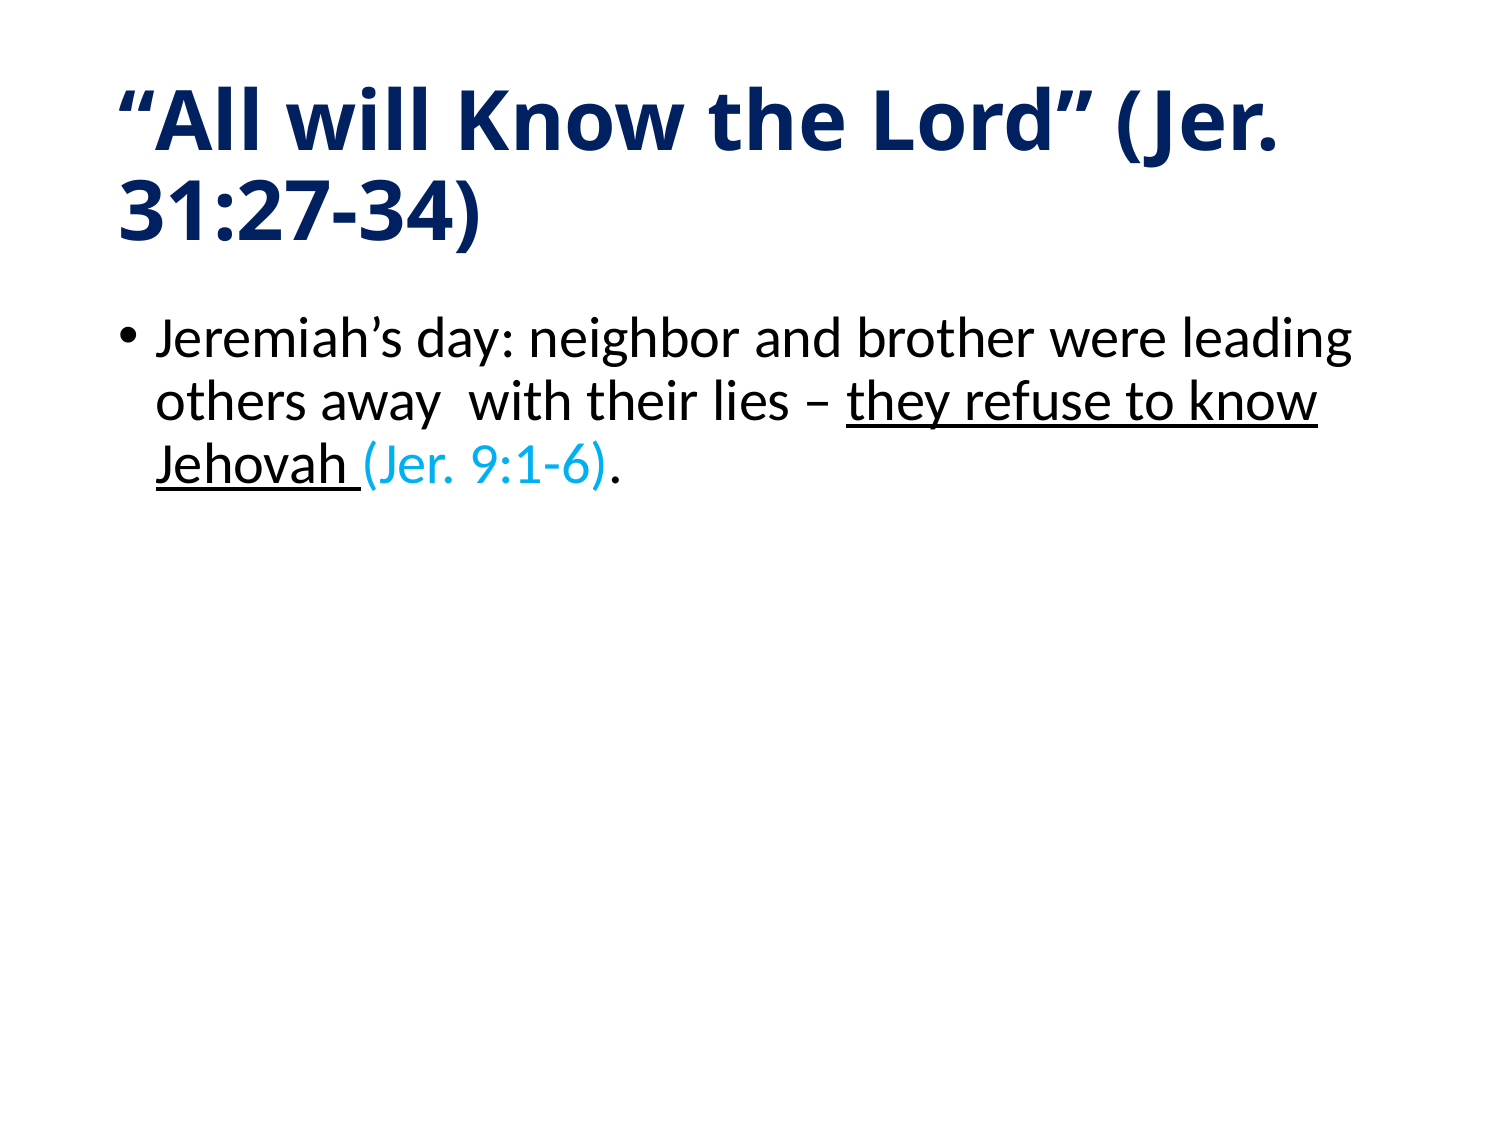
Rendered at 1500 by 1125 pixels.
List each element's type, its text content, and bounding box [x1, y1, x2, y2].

title “All will Know the Lord” (Jer. 31:27-34) [103, 59, 1397, 278]
list Jeremiah’s day: neighbor and brother were leading others away with their lies – they refuse to know Jehovah (Jer. 9:1-6). [103, 299, 1397, 1014]
